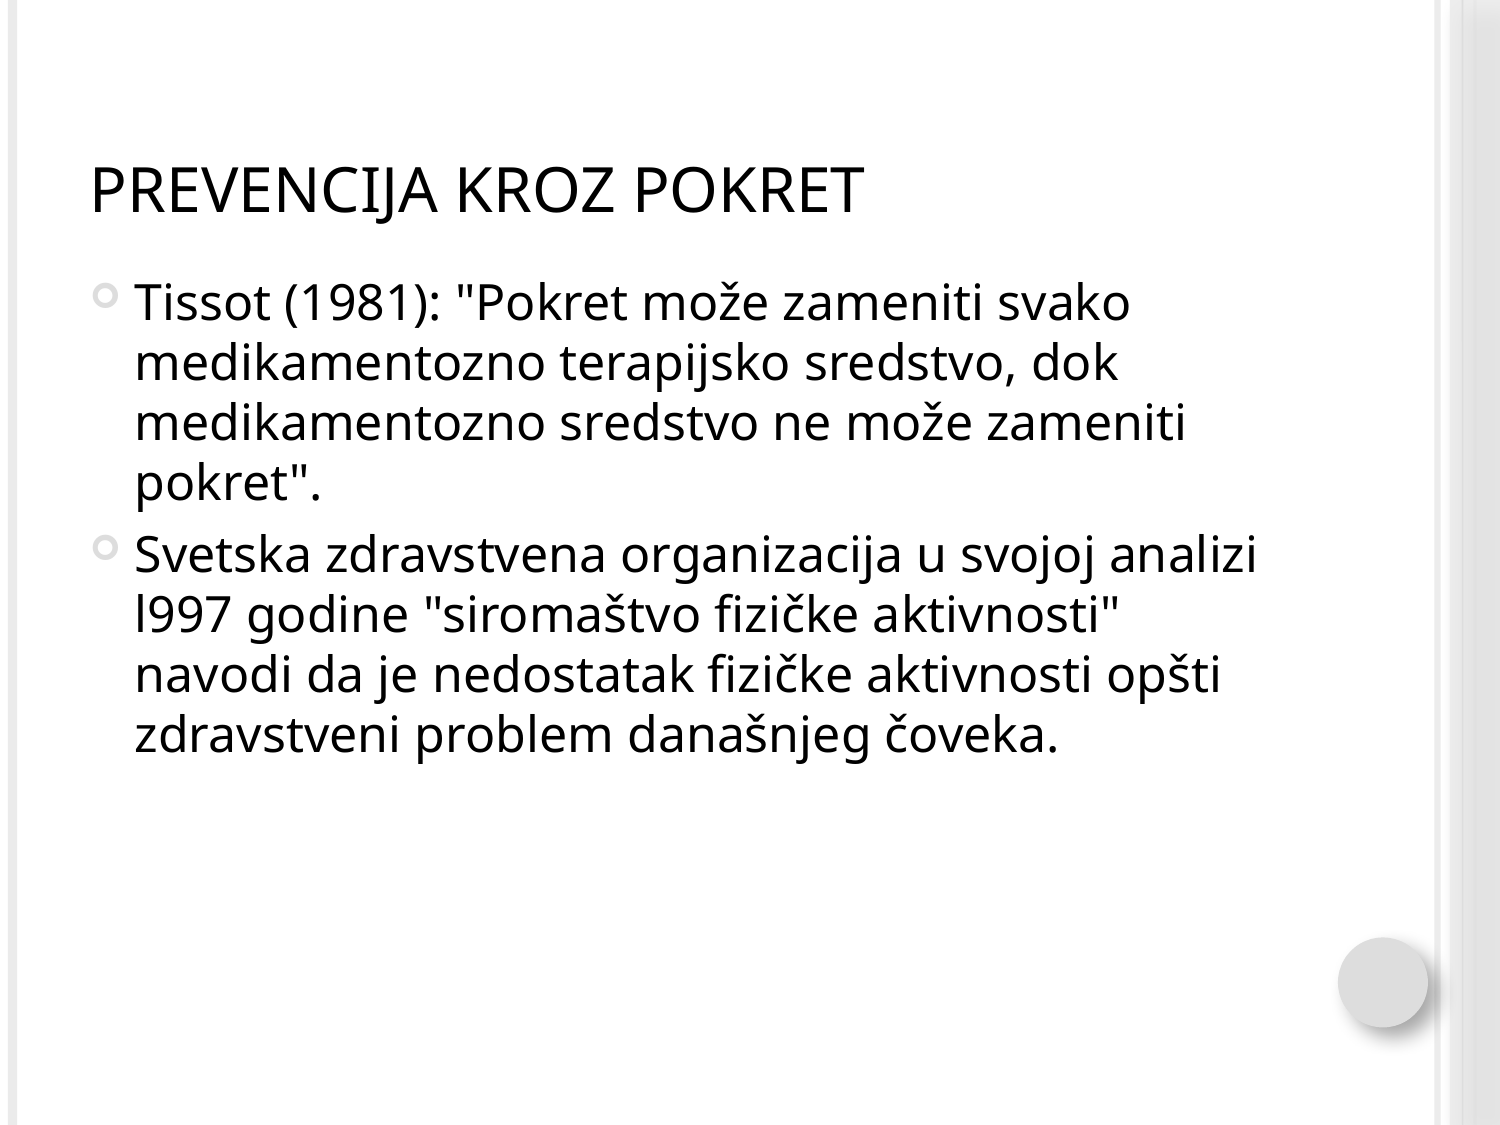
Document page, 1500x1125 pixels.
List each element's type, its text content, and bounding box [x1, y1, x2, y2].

title Prevencija kroz pokret [75, 45, 1300, 233]
list Tissot (1981): "Pokret može zameniti svako medikamentozno terapijsko sredstvo, dok medikamentozno sredstvo ne može zameniti pokret". Svetska zdravstvena organizacija u svojoj analizi l997 godine "siromaštvo fizičke aktivnosti" navodi da je nedostatak fizičke aktivnosti opšti zdravstveni problem današnjeg čoveka. [75, 262, 1300, 1062]
